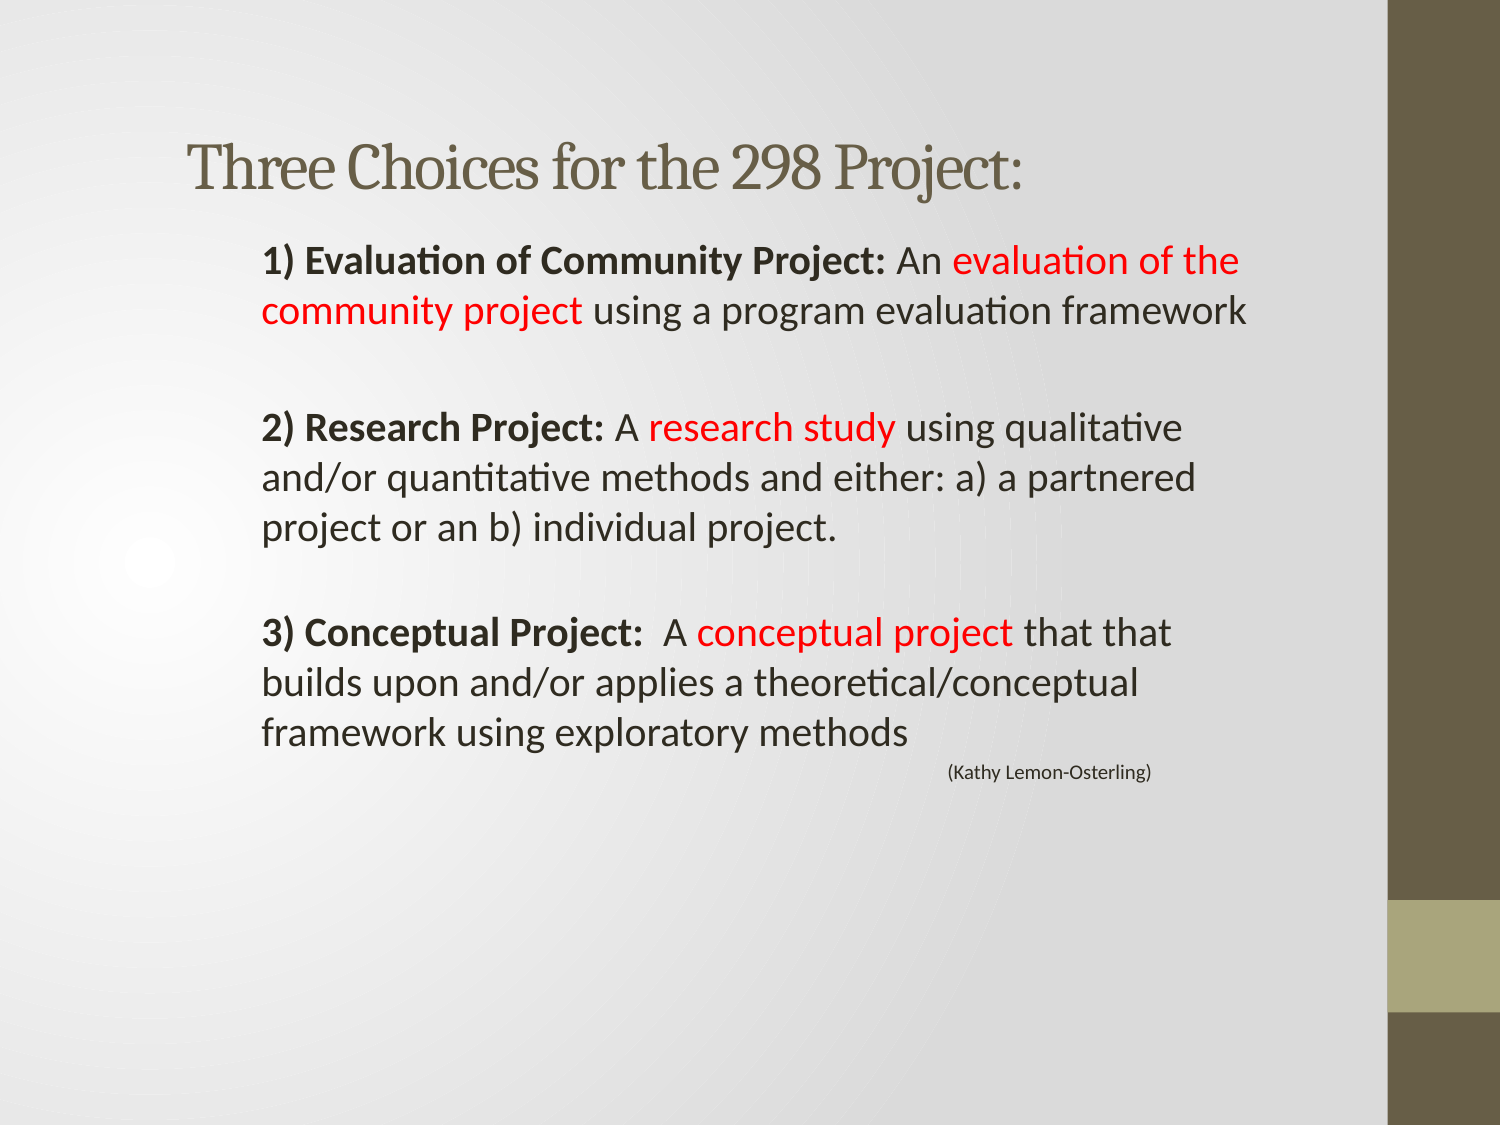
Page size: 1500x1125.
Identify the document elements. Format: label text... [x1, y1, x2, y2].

title Three Choices for the 298 Project: [171, 112, 1324, 213]
list 1) Evaluation of Community Project: An evaluation of the community project using a program evaluation framework 2) Research Project: A research study using qualitative and/or quantitative methods and either: a) a partnered project or an b) individual project. 3) Conceptual Project: A conceptual project that that builds upon and/or applies a theoretical/conceptual framework using exploratory methods (Kathy Lemon-Osterling) [171, 224, 1283, 957]
